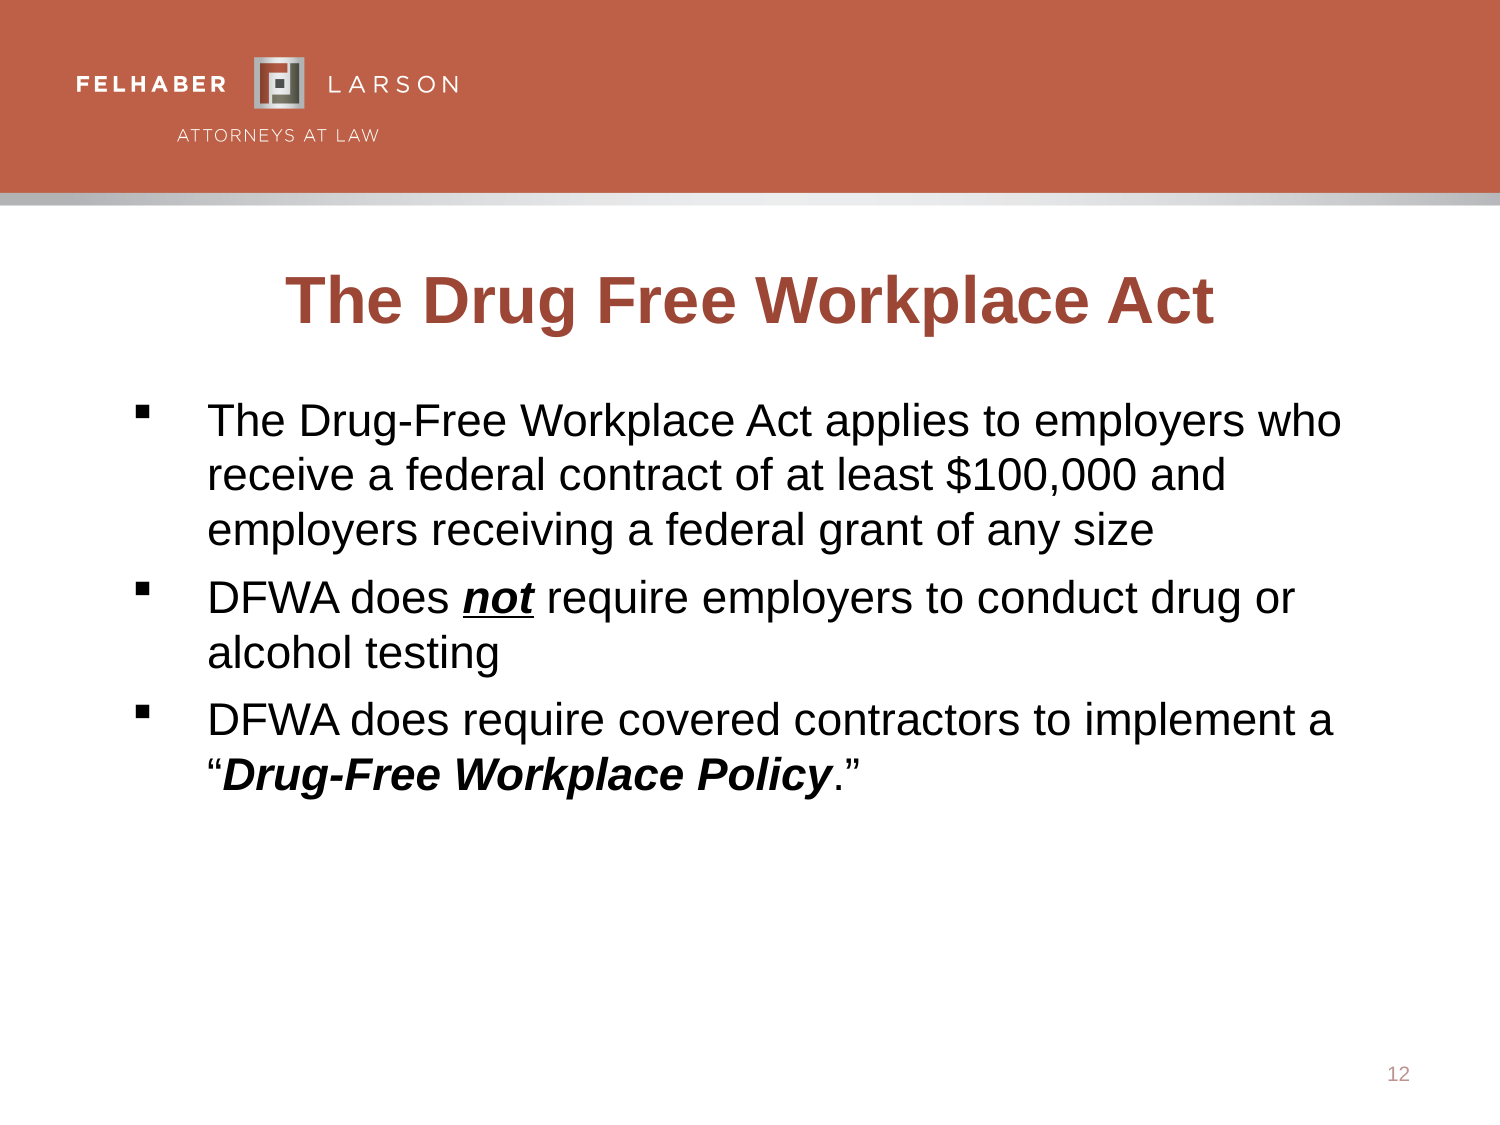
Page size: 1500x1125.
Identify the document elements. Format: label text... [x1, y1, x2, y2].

picture [0, 0, 1500, 206]
title The Drug Free Workplace Act [100, 229, 1401, 366]
slide_number 12 [1074, 1042, 1425, 1103]
list The Drug-Free Workplace Act applies to employers who receive a federal contract of at least $100,000 and employers receiving a federal grant of any size DFWA does not require employers to conduct drug or alcohol testing DFWA does require covered contractors to implement a “Drug-Free Workplace Policy.” [99, 382, 1400, 1043]
